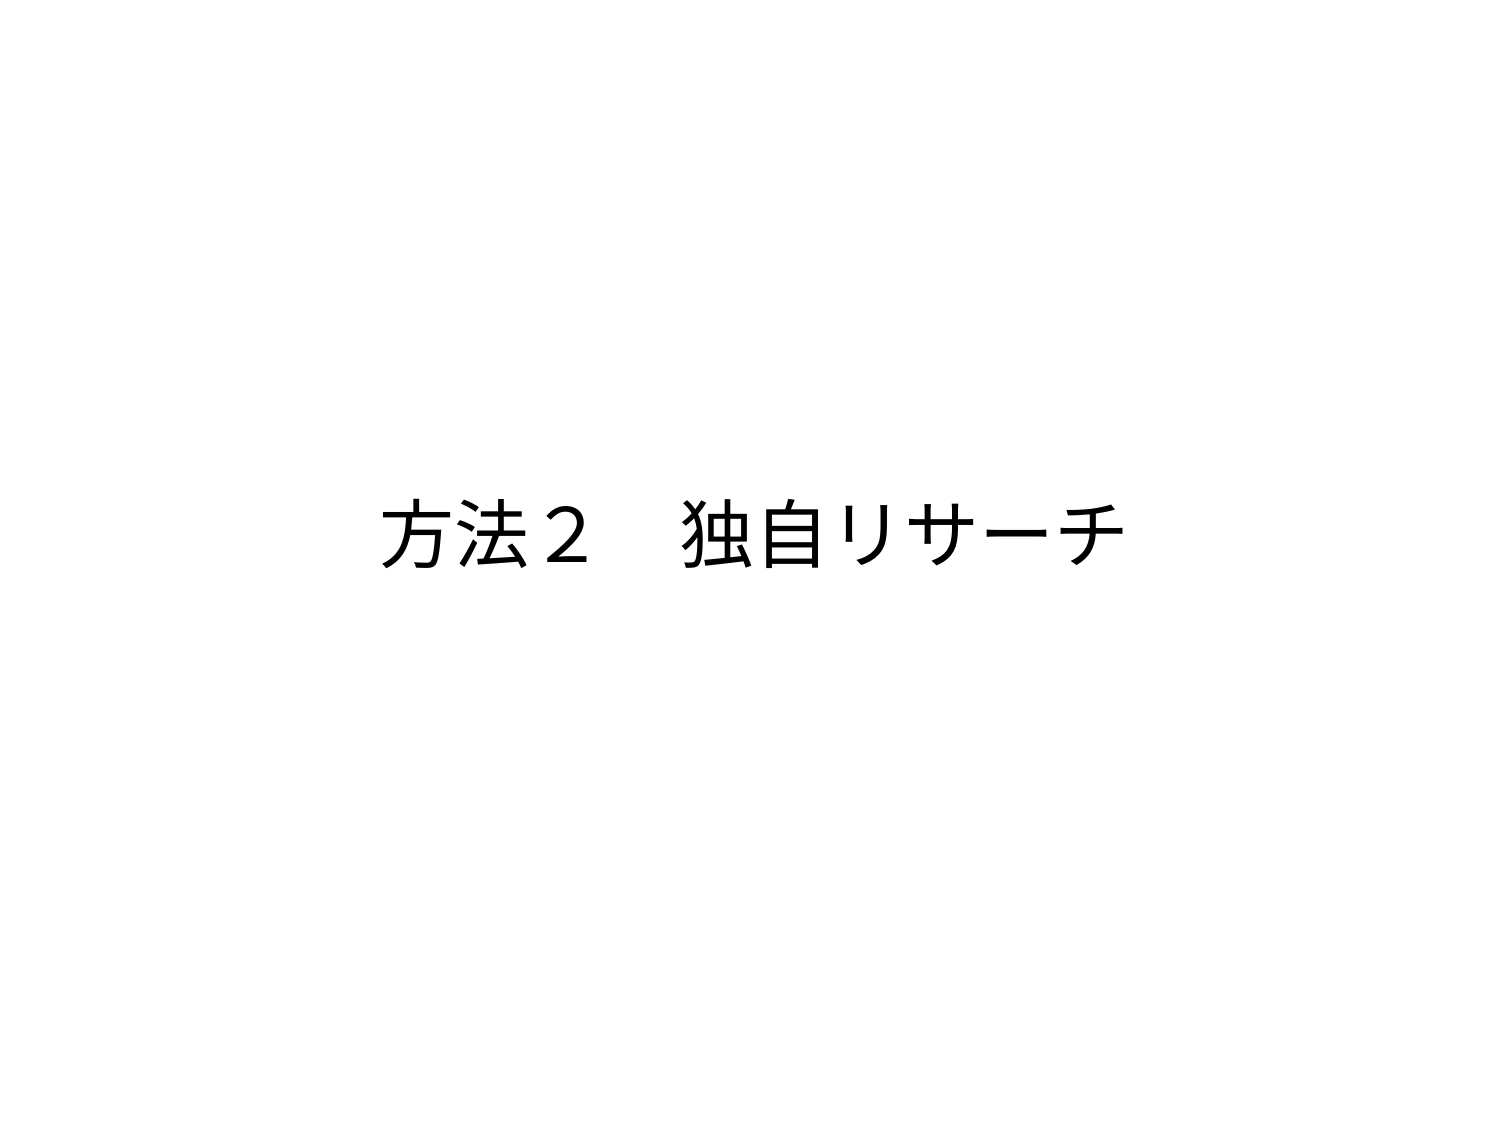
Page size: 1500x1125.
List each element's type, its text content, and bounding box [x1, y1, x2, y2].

text_box 方法２ 独自リサーチ [364, 479, 1145, 585]
